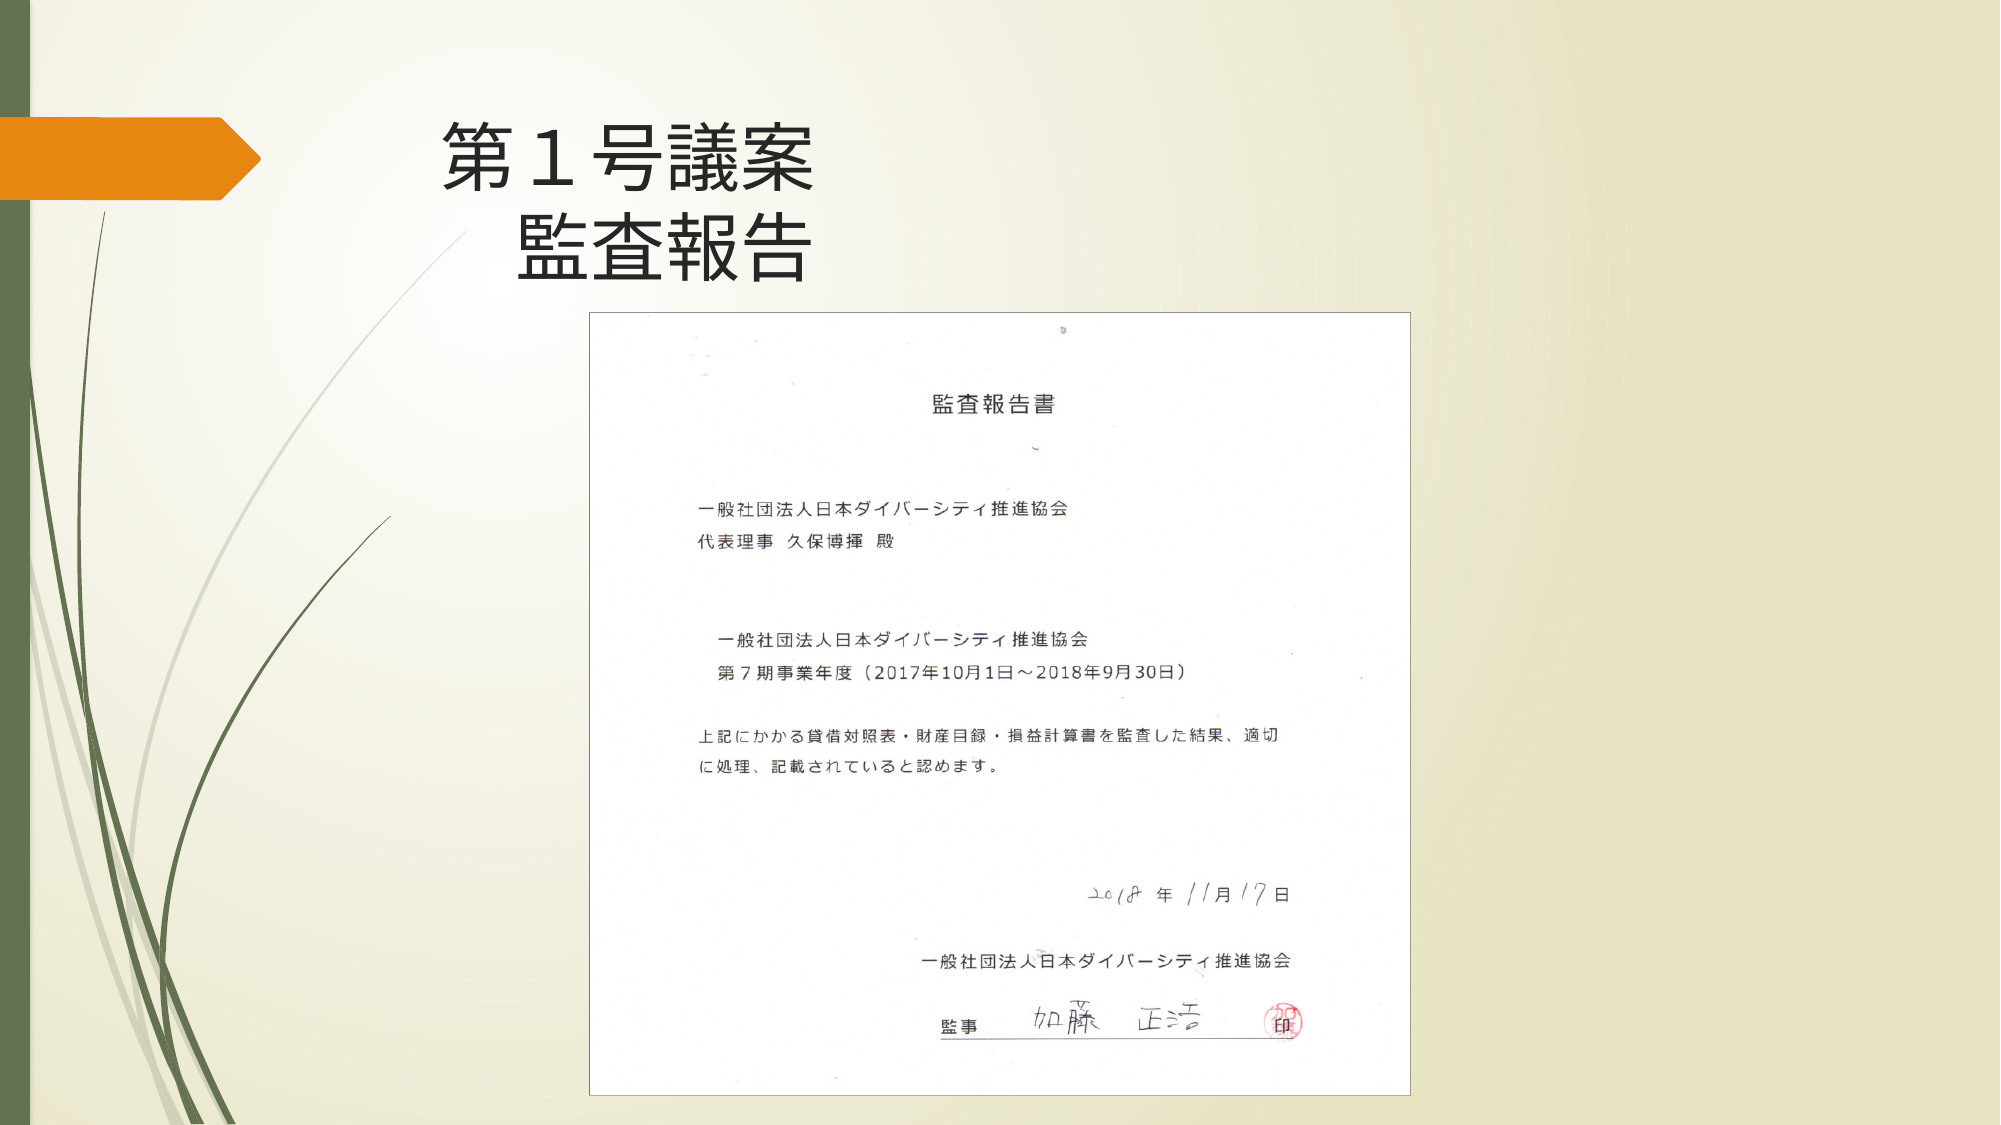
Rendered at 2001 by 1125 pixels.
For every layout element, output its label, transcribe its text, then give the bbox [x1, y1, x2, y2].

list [589, 312, 1411, 1096]
title 第１号議案 監査報告 [425, 102, 1888, 313]
